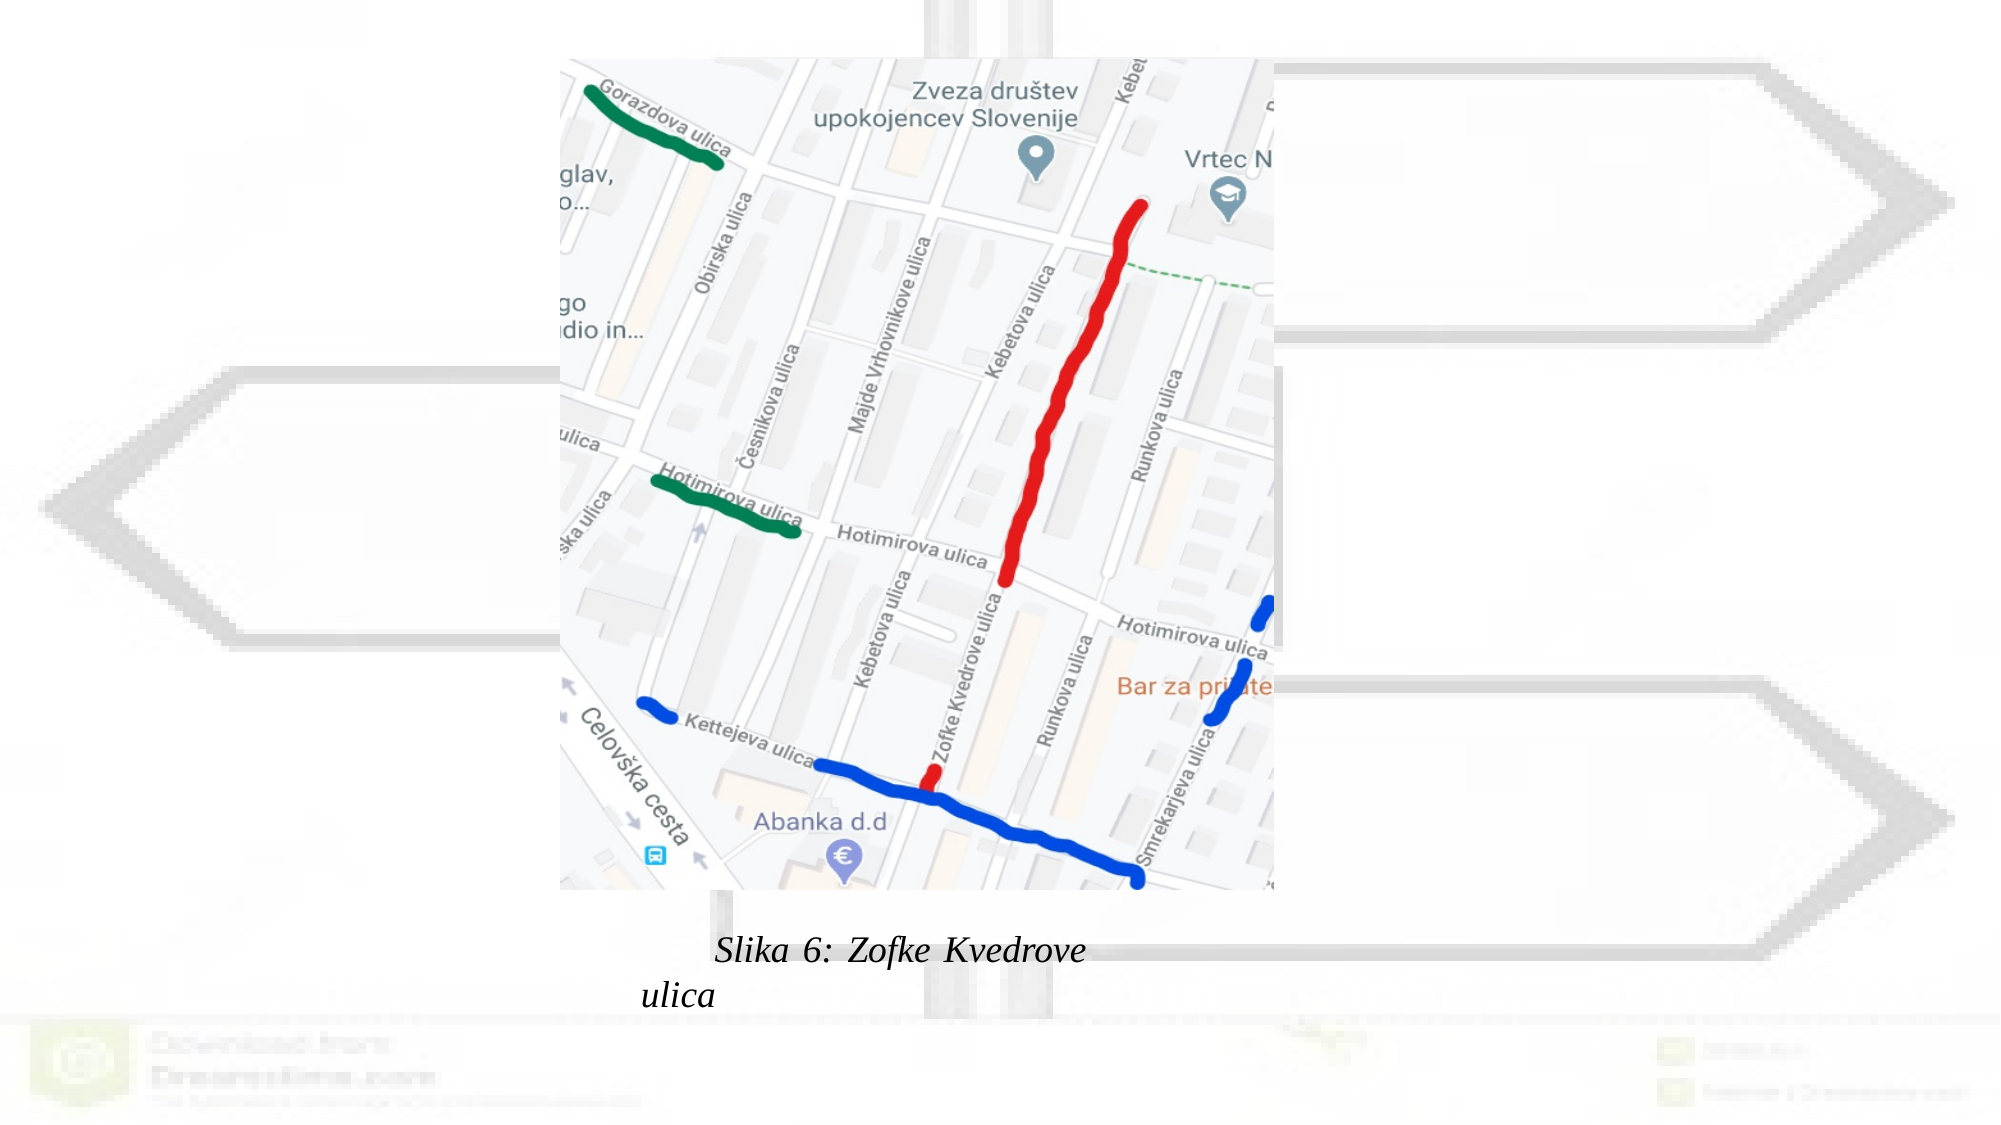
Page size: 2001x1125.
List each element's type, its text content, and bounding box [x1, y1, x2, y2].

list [559, 59, 1274, 890]
text_box Slika 6: Zofke Kvedrove ulica [626, 918, 1102, 978]
